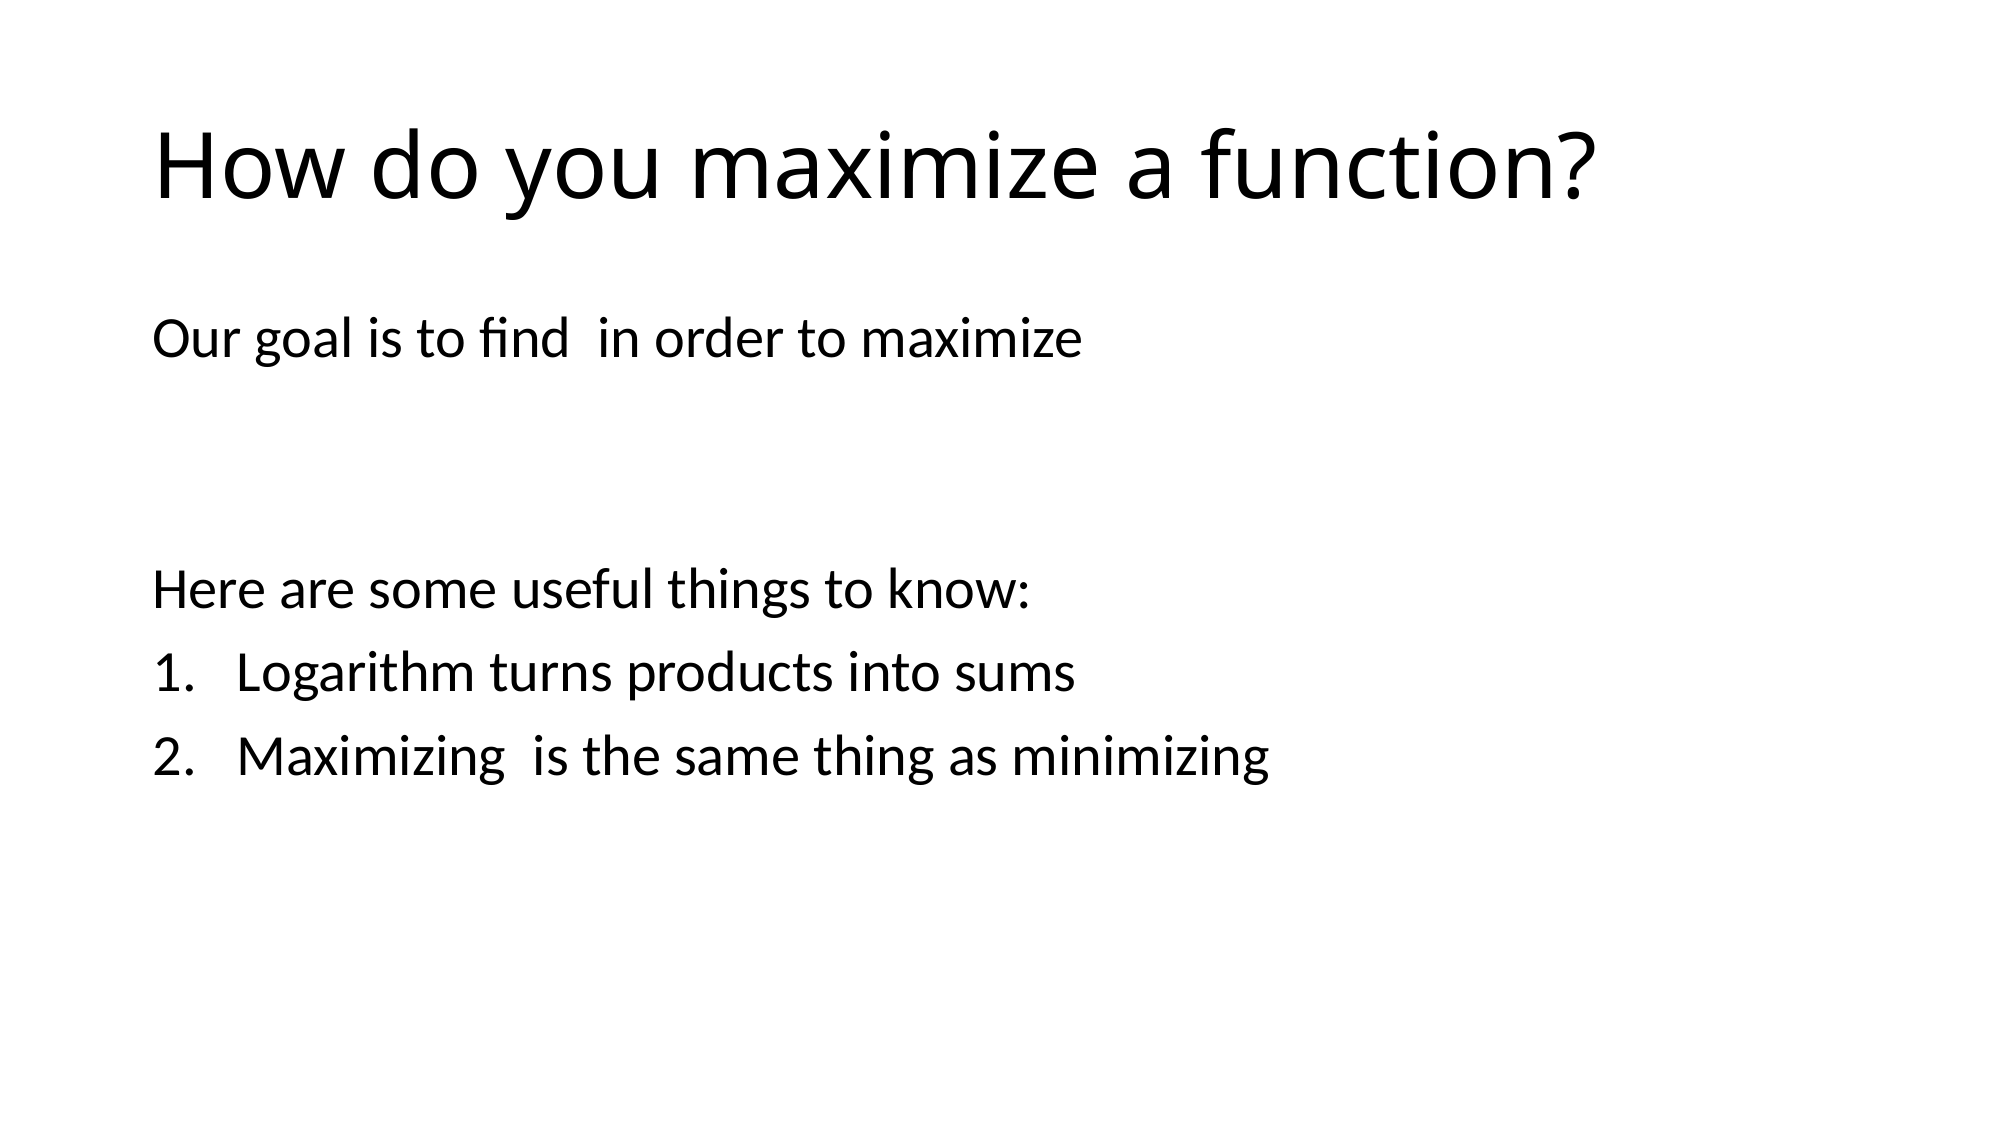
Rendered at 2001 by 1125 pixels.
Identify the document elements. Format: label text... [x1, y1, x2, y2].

title How do you maximize a function? [137, 59, 1863, 278]
